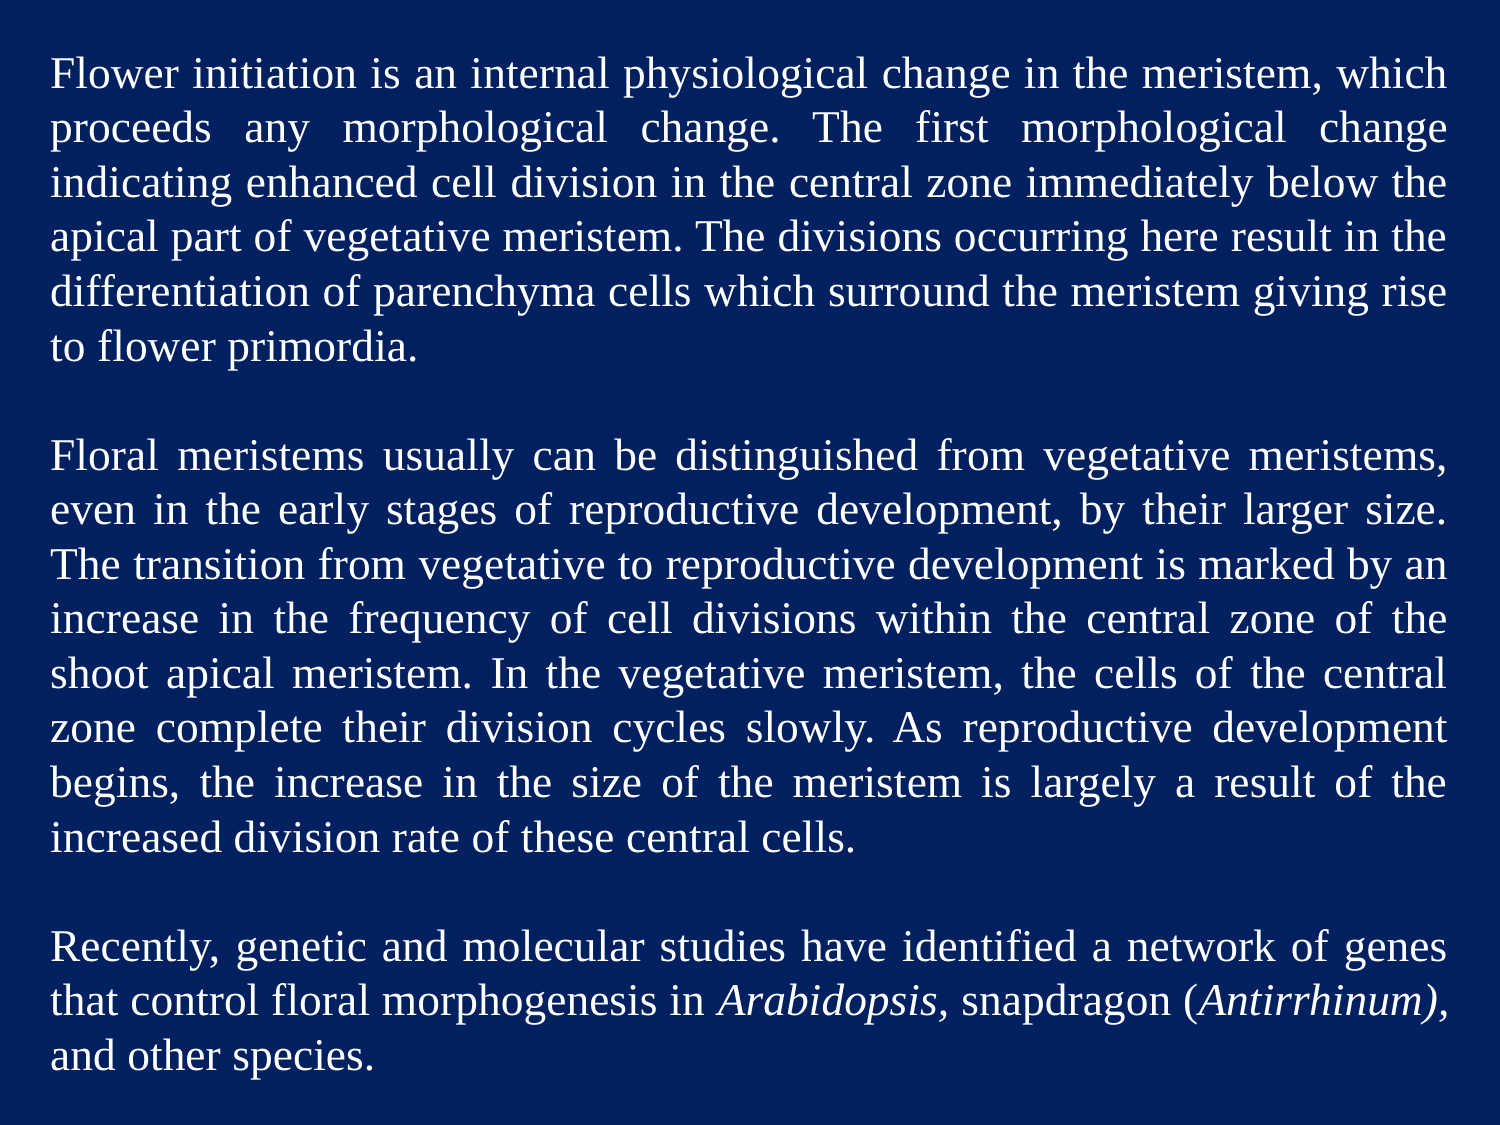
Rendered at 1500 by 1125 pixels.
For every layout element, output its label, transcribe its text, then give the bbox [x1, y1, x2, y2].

subtitle Flower initiation is an internal physiological change in the meristem, which proceeds any morphological change. The first morphological change indicating enhanced cell division in the central zone immediately below the apical part of vegetative meristem. The divisions occurring here result in the differentiation of parenchyma cells which surround the meristem giving rise to flower primordia. Floral meristems usually can be distinguished from vegetative meristems, even in the early stages of reproductive development, by their larger size. The transition from vegetative to reproductive development is marked by an increase in the frequency of cell divisions within the central zone of the shoot apical meristem. In the vegetative meristem, the cells of the central zone complete their division cycles slowly. As reproductive development begins, the increase in the size of the meristem is largely a result of the increased division rate of these central cells. Recently, genetic and molecular studies have identified a network of genes that control floral morphogenesis in Arabidopsis, snapdragon (Antirrhinum), and other species. [35, 35, 1465, 1090]
